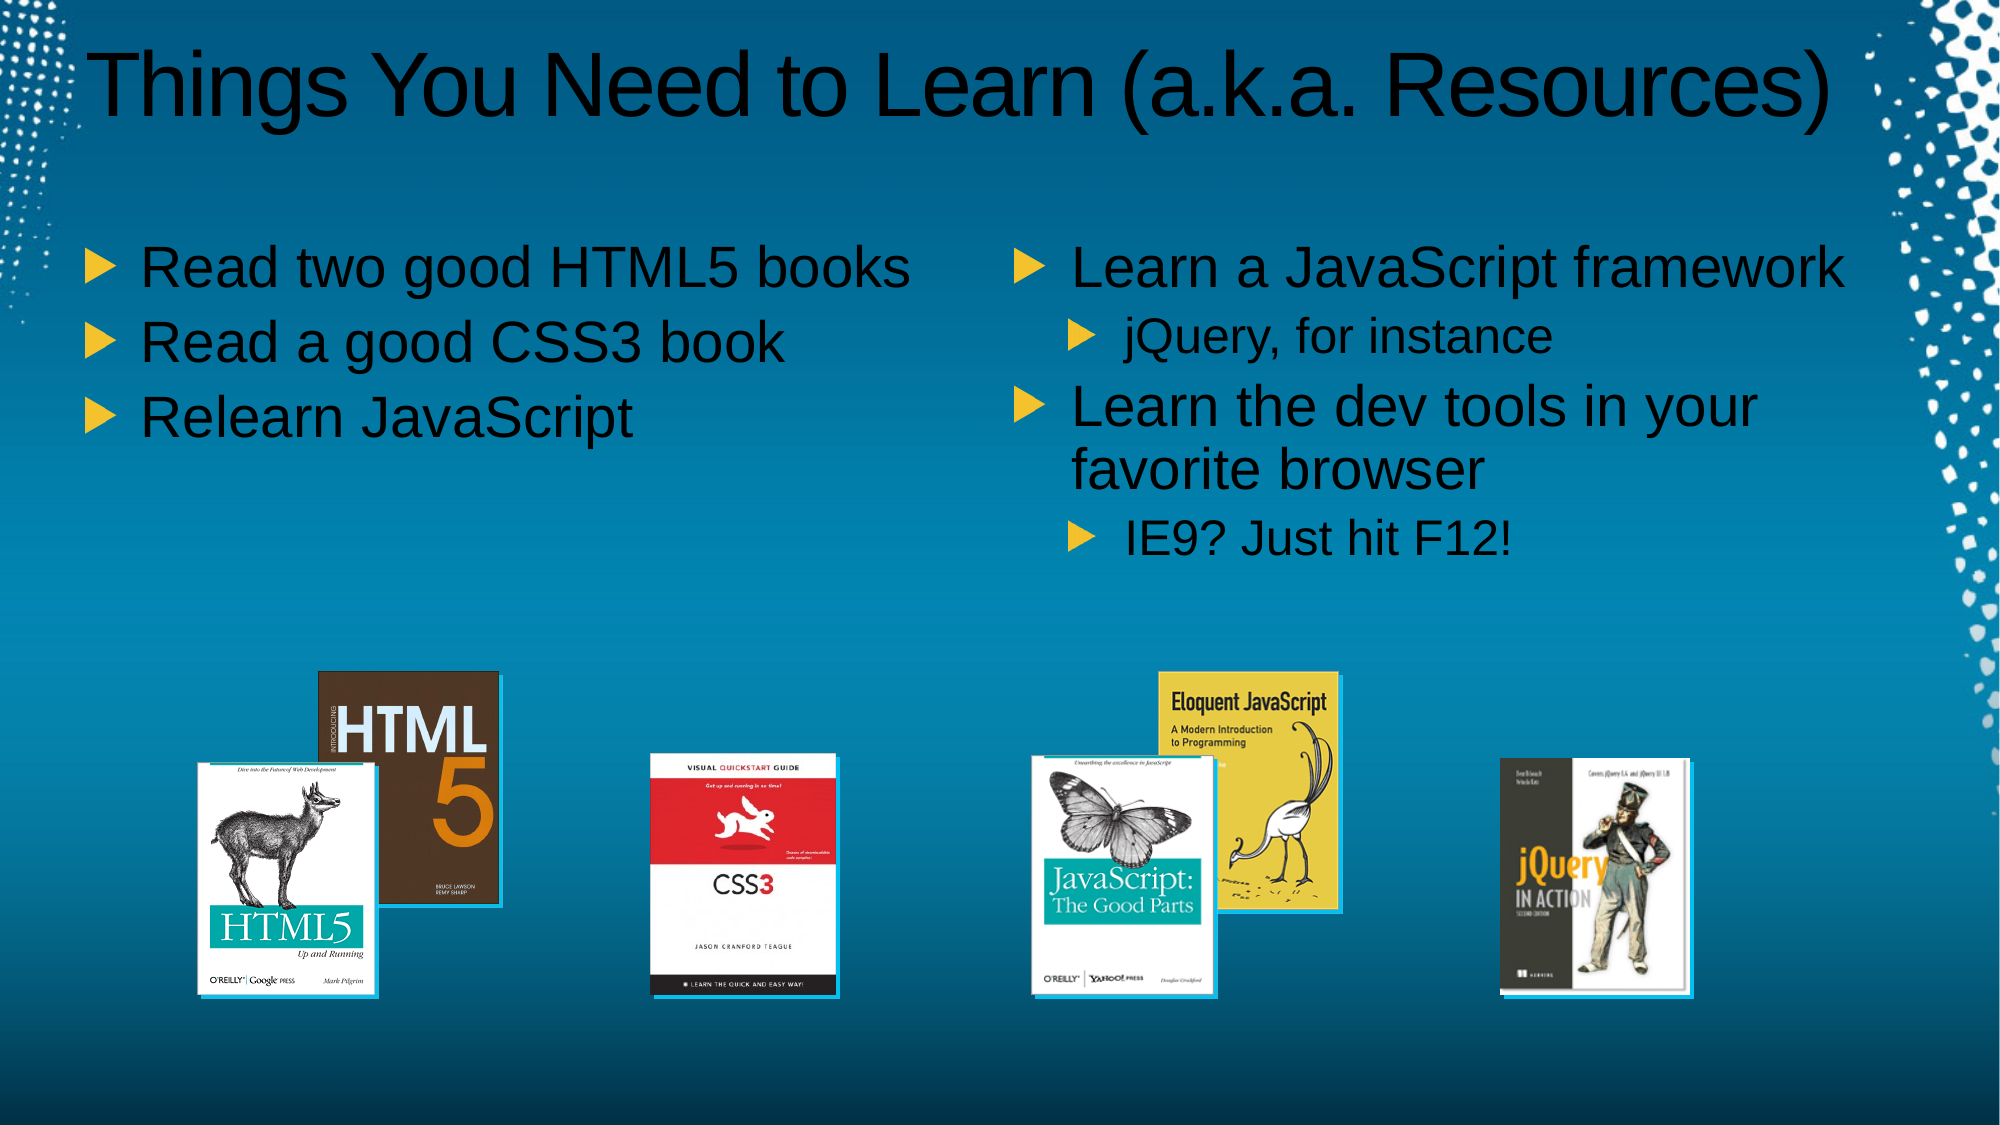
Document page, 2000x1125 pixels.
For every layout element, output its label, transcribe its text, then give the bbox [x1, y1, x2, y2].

picture [18, 13, 26, 19]
picture [1501, 759, 1689, 994]
list Learn a JavaScript framework jQuery, for instance Learn the dev tools in your favorite browser IE9? Just hit F12! [1014, 237, 1914, 524]
picture [30, 14, 40, 23]
picture [47, 0, 57, 10]
picture [1015, 387, 1043, 421]
title Things You Need to Learn (a.k.a. Resources) [85, 37, 1914, 138]
picture [1921, 0, 1934, 8]
picture [198, 672, 498, 994]
picture [45, 16, 55, 24]
picture [0, 24, 9, 33]
picture [1935, 0, 2000, 44]
picture [86, 398, 114, 432]
picture [86, 323, 114, 357]
picture [42, 31, 53, 39]
picture [651, 754, 835, 994]
list Read two good HTML5 books Read a good CSS3 book Relearn JavaScript [85, 237, 986, 524]
picture [1929, 27, 1945, 44]
picture [1015, 249, 1043, 282]
picture [3, 10, 11, 18]
picture [1069, 320, 1094, 349]
picture [58, 32, 66, 41]
picture [29, 27, 38, 38]
picture [18, 0, 29, 6]
picture [16, 22, 23, 34]
picture [1032, 672, 1338, 994]
text_box [0, 44, 2000, 1125]
picture [86, 249, 114, 282]
picture [1069, 522, 1093, 550]
picture [33, 0, 42, 10]
